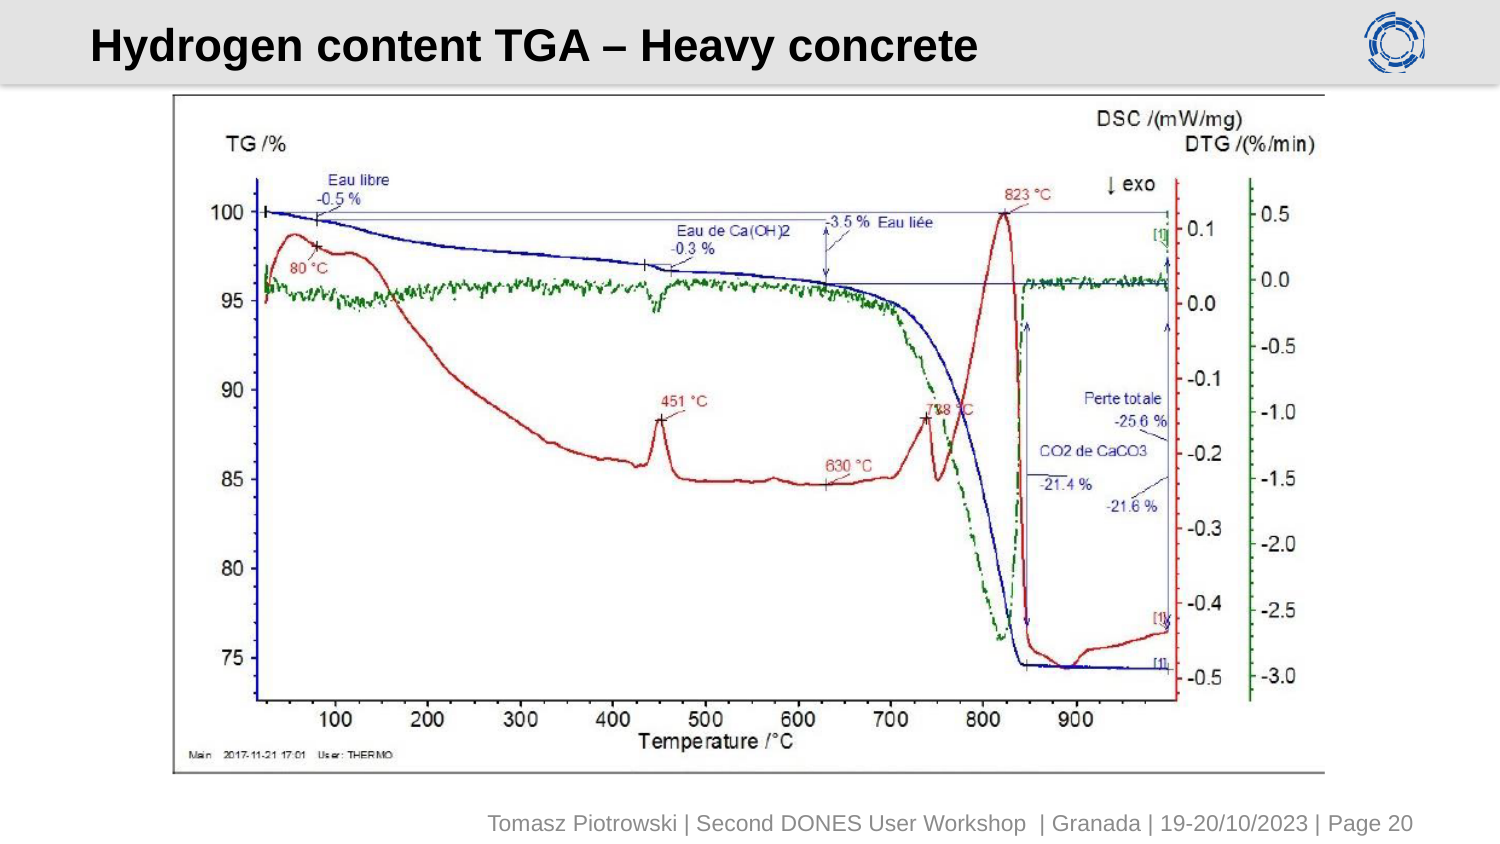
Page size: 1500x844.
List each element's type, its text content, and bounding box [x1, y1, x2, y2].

title Hydrogen content TGA – Heavy concrete [75, 9, 1313, 66]
picture [169, 90, 1331, 779]
footer Tomasz Piotrowski | Second DONES User Workshop | Granada | 19-20/10/2023 | Page 20 [76, 805, 1429, 839]
